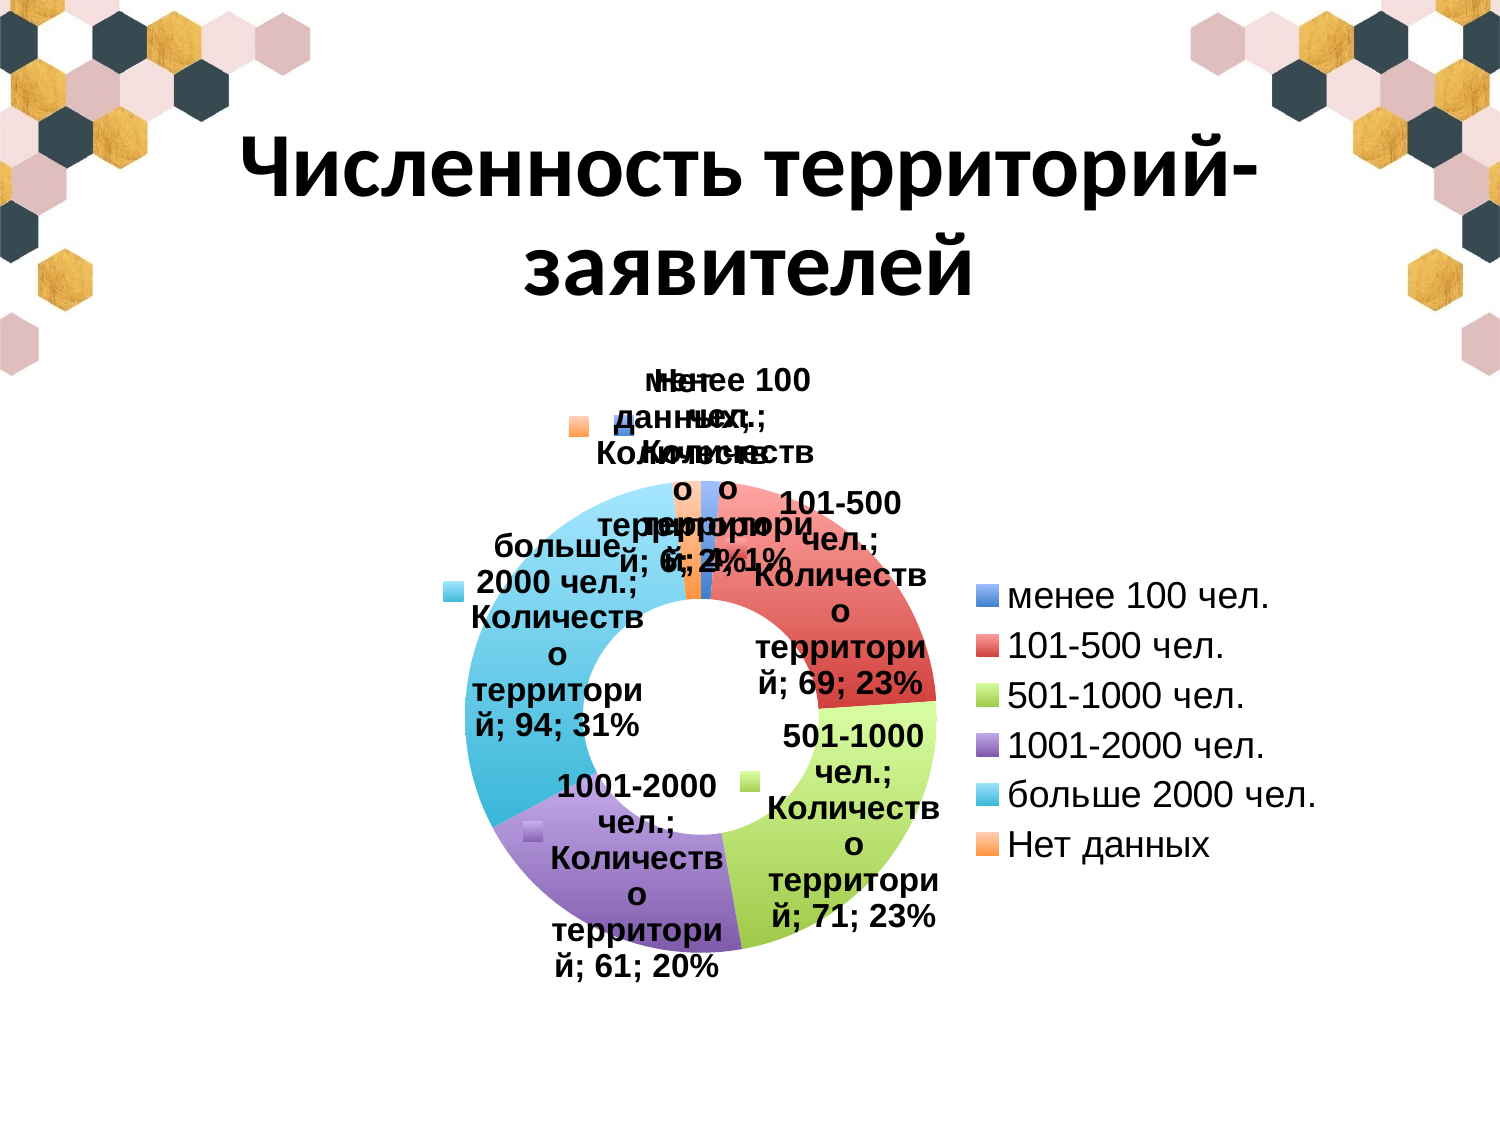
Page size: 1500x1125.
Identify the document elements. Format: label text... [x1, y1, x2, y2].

title Численность территорий-заявителей [103, 107, 1397, 325]
chart [46, 361, 1344, 1079]
picture [0, 0, 1500, 1125]
